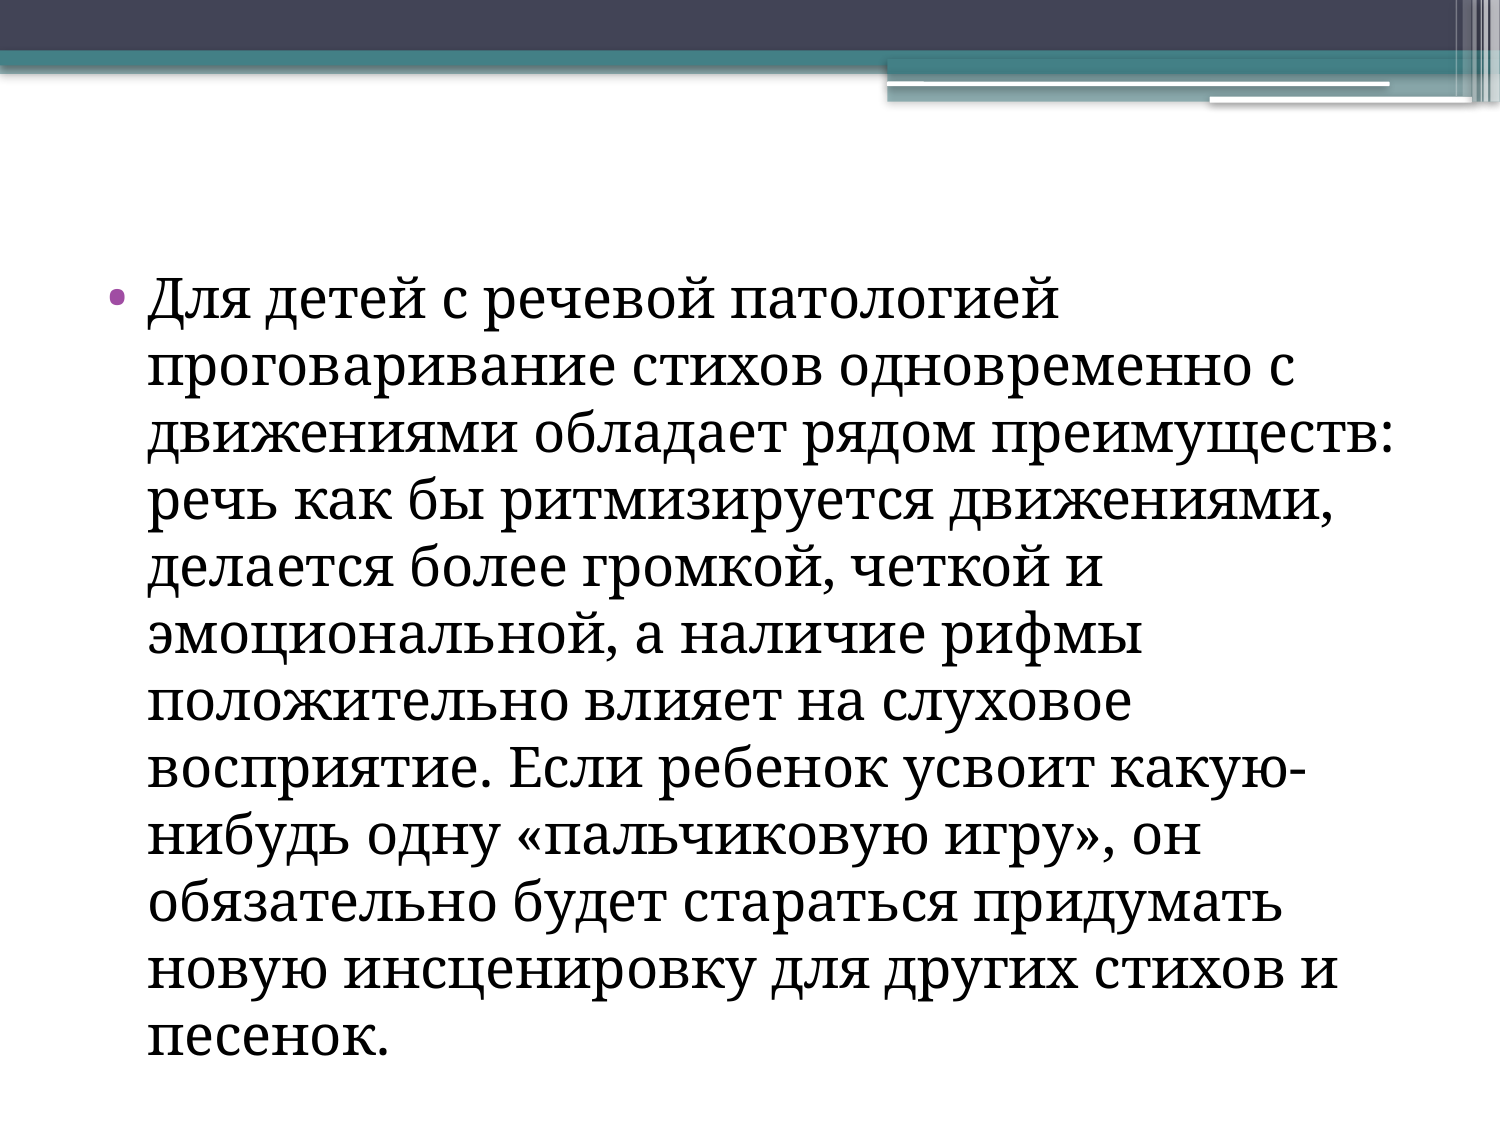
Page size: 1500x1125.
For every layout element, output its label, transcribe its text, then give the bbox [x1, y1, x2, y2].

list Для детей с речевой патологией проговаривание стихов одновременно с движениями обладает рядом преимуществ: речь как бы ритмизируется движениями, делается более громкой, четкой и эмоциональной, а наличие рифмы положительно влияет на слуховое восприятие. Если ребенок усвоит какую-нибудь одну «пальчиковую игру», он обязательно будет стараться придумать новую инсценировку для других стихов и песенок. [75, 255, 1425, 1079]
